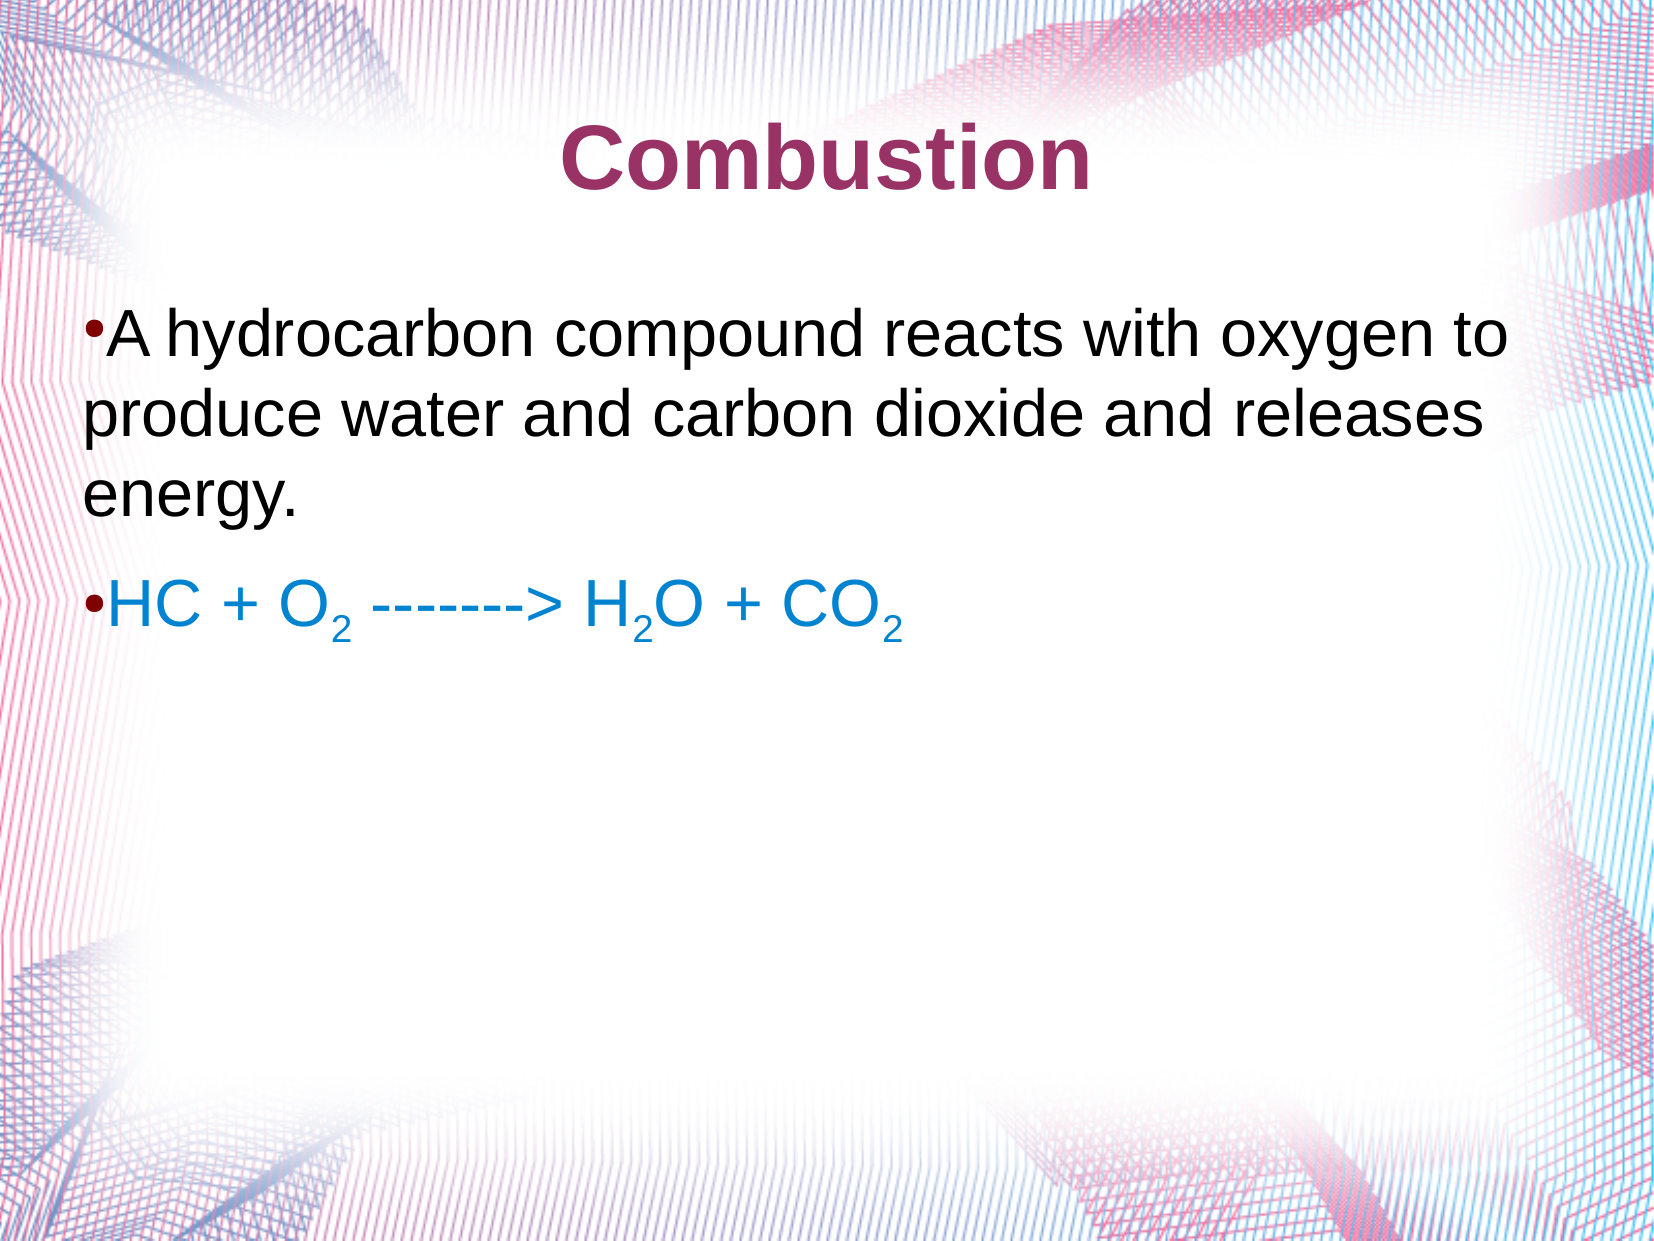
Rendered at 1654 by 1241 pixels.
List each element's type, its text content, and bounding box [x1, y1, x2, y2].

list A hydrocarbon compound reacts with oxygen to produce water and carbon dioxide and releases energy. HC + O2 -------> H2O + CO2 [82, 290, 1571, 995]
title Combustion [82, 49, 1571, 257]
picture [0, 0, 1654, 1241]
